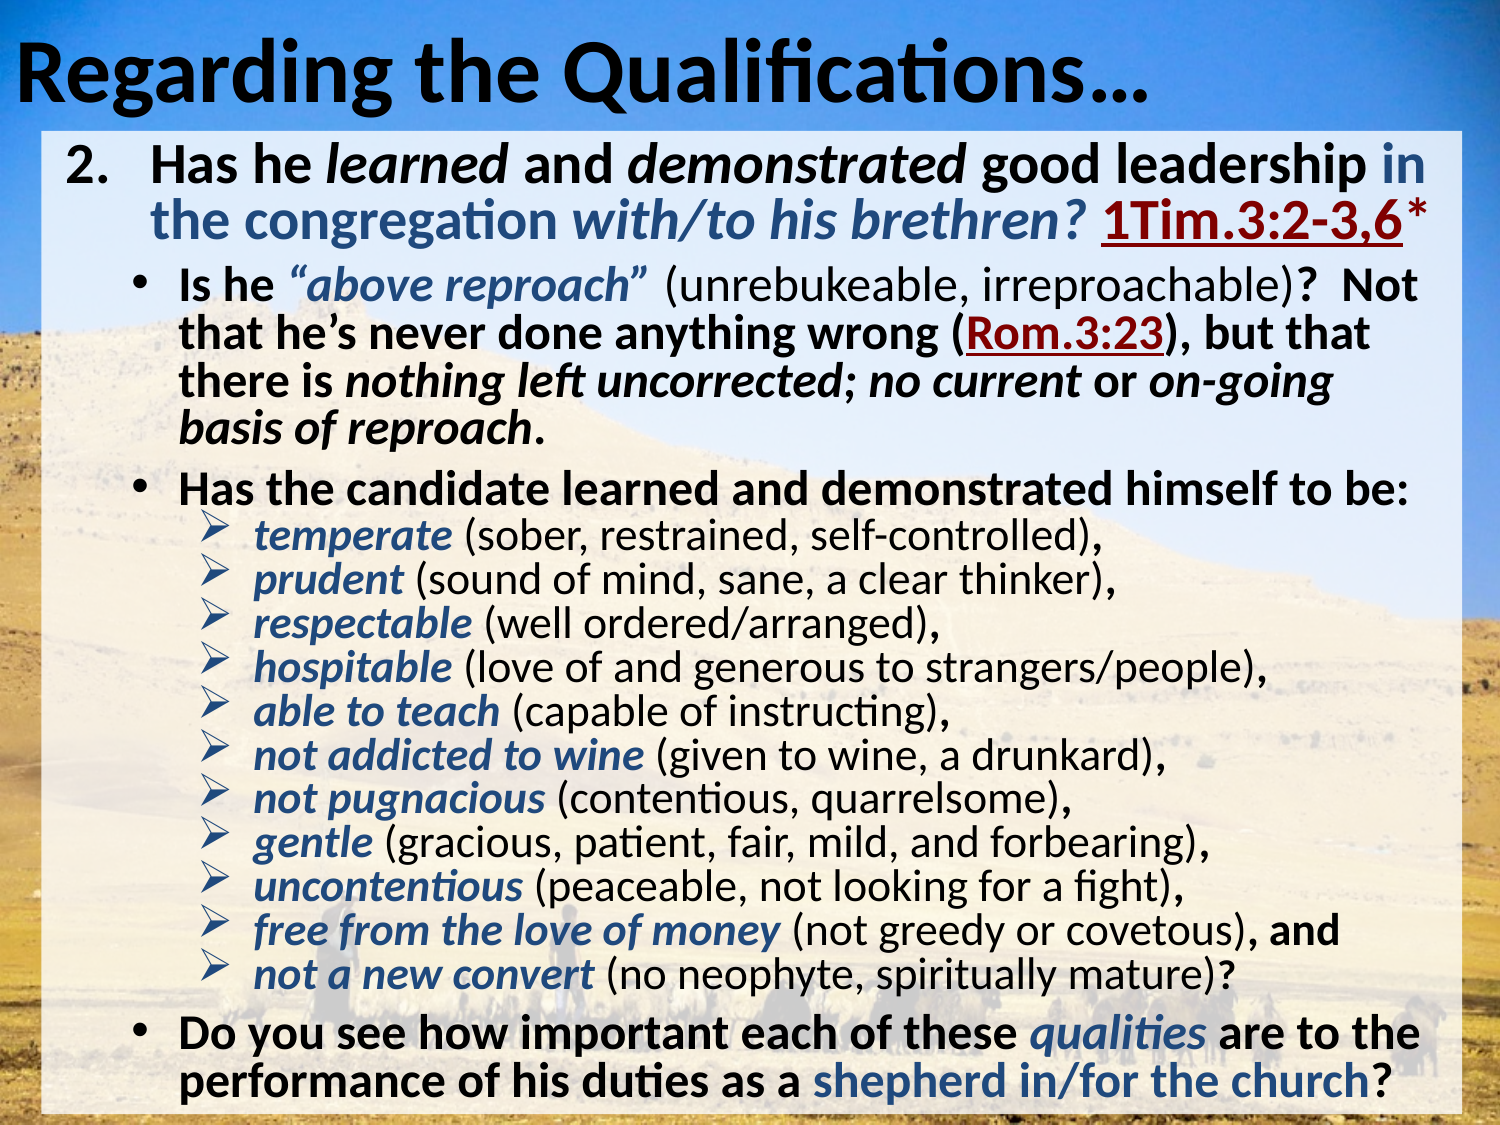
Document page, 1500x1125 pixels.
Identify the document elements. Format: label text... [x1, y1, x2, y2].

title Regarding the Qualifications… [0, 0, 1500, 131]
list Has he learned and demonstrated good leadership in the congregation with/to his brethren? 1Tim.3:2-3,6* Is he “above reproach” (unrebukeable, irreproachable)? Not that he’s never done anything wrong (Rom.3:23), but that there is nothing left uncorrected; no current or on-going basis of reproach. Has the candidate learned and demonstrated himself to be: temperate (sober, restrained, self-controlled), prudent (sound of mind, sane, a clear thinker), respectable (well ordered/arranged), hospitable (love of and generous to strangers/people), able to teach (capable of instructing), not addicted to wine (given to wine, a drunkard), not pugnacious (contentious, quarrelsome), gentle (gracious, patient, fair, mild, and forbearing), uncontentious (peaceable, not looking for a fight), free from the love of money (not greedy or covetous), and not a new convert (no neophyte, spiritually mature)? Do you see how important each of these qualities are to the performance of his duties as a shepherd in/for the church? [41, 130, 1463, 1115]
picture [0, 131, 1500, 1125]
